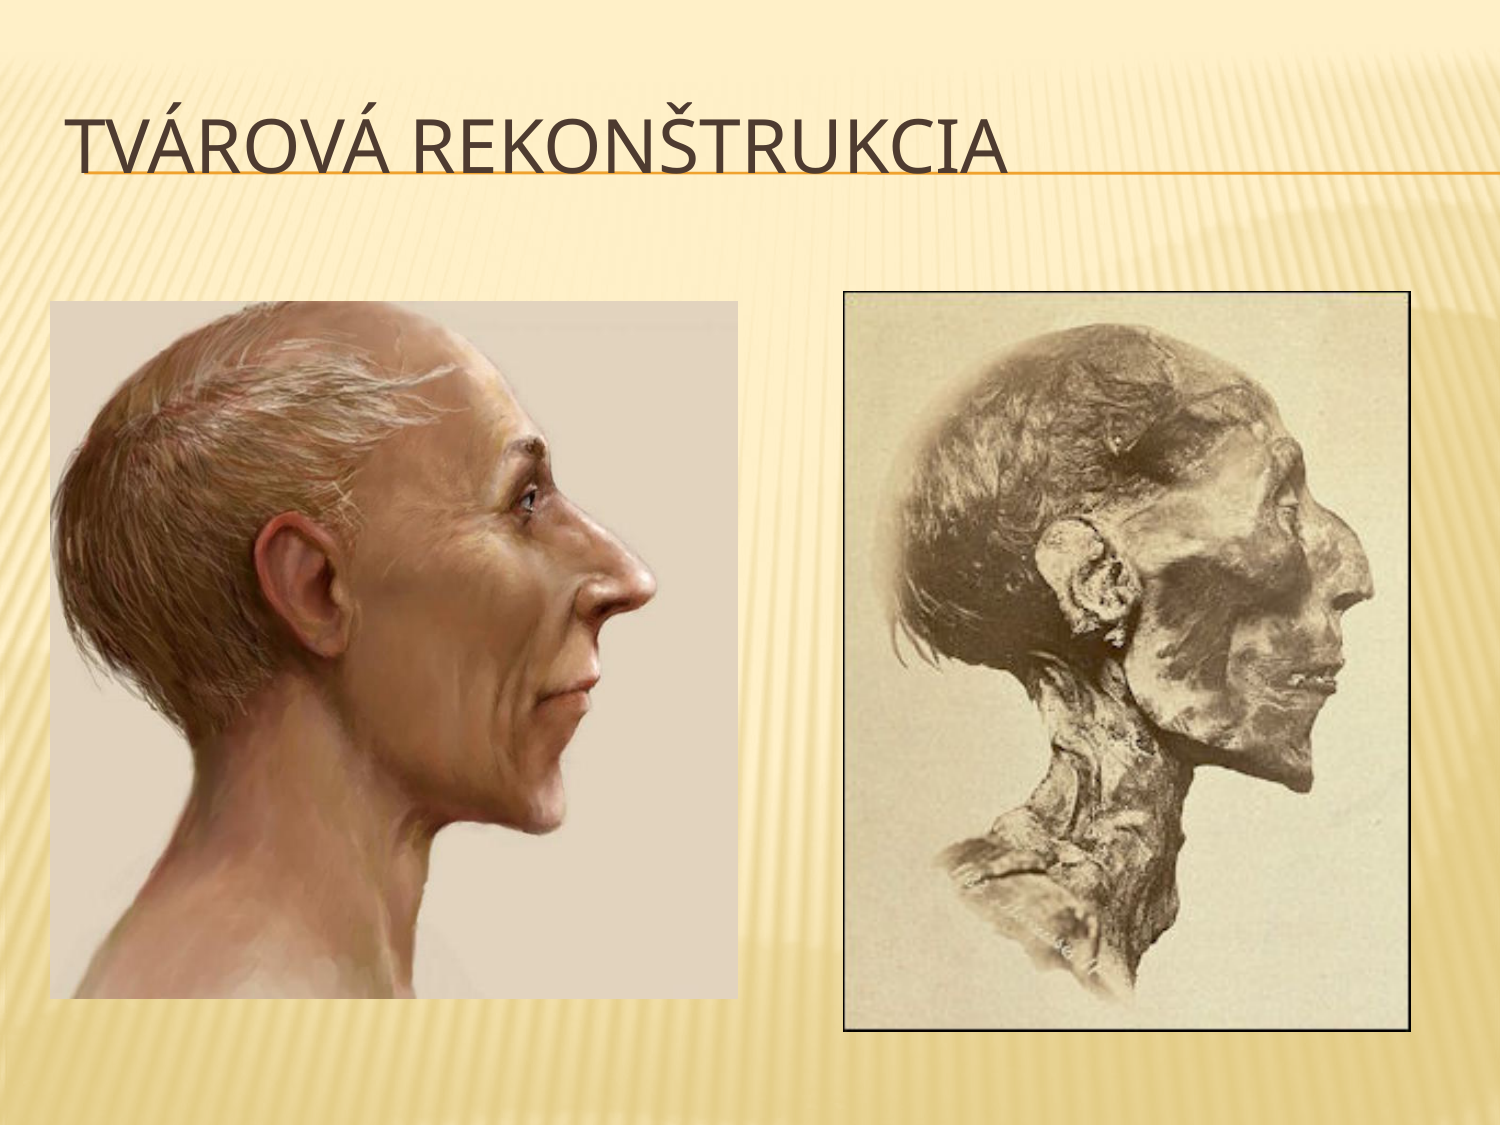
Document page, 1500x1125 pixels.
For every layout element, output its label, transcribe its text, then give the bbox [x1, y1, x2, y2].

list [49, 301, 738, 999]
title Tvárová rekonštrukcia [49, 75, 1475, 213]
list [843, 290, 1412, 1032]
